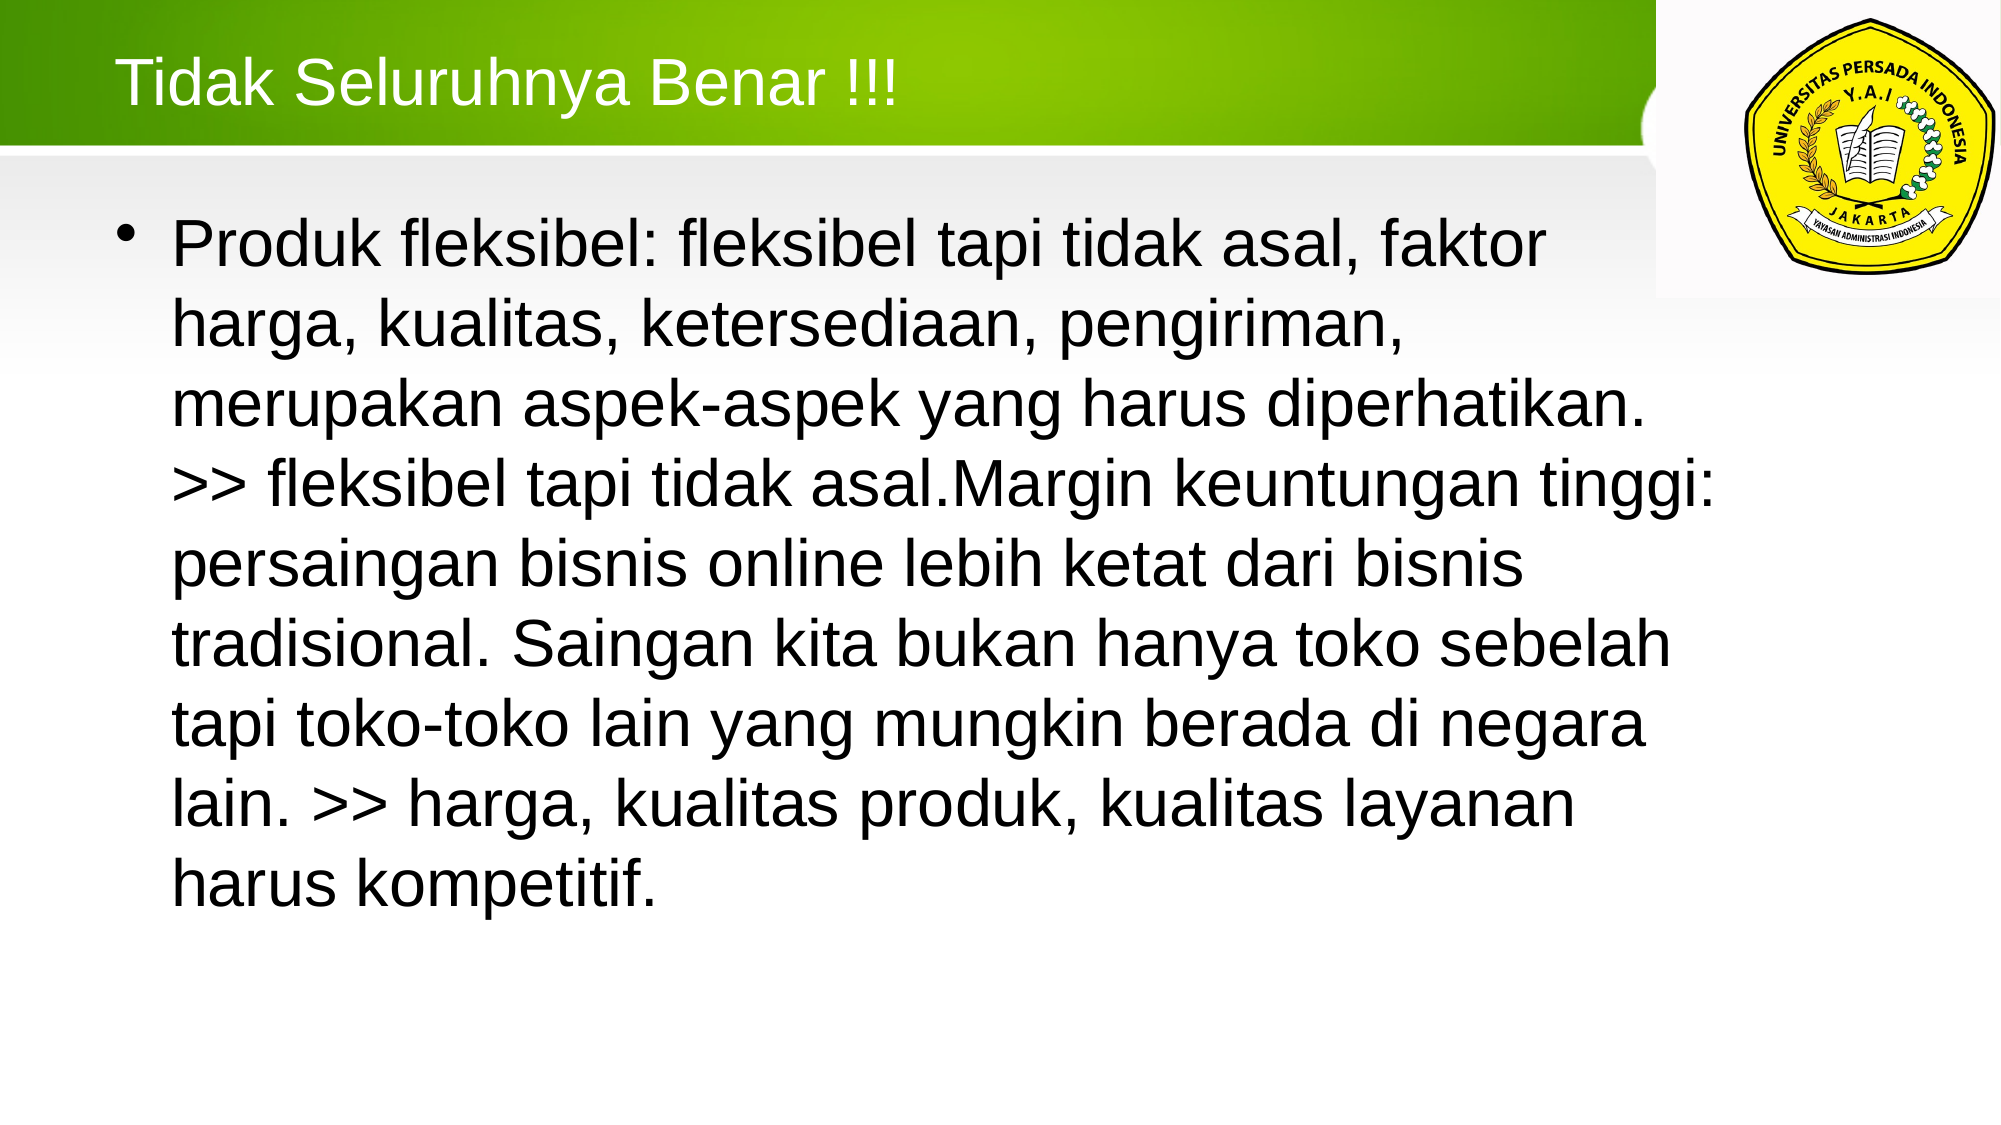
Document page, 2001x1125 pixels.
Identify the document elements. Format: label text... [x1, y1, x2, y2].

list Produk fleksibel: fleksibel tapi tidak asal, faktor harga, kualitas, ketersediaan, pengiriman, merupakan aspek-aspek yang harus diperhatikan. >> fleksibel tapi tidak asal.Margin keuntungan tinggi: persaingan bisnis online lebih ketat dari bisnis tradisional. Saingan kita bukan hanya toko sebelah tapi toko-toko lain yang mungkin berada di negara lain. >> harga, kualitas produk, kualitas layanan harus kompetitif. [99, 192, 1747, 1006]
picture [0, 0, 2001, 1125]
title Tidak Seluruhnya Benar !!! [99, 30, 1656, 127]
